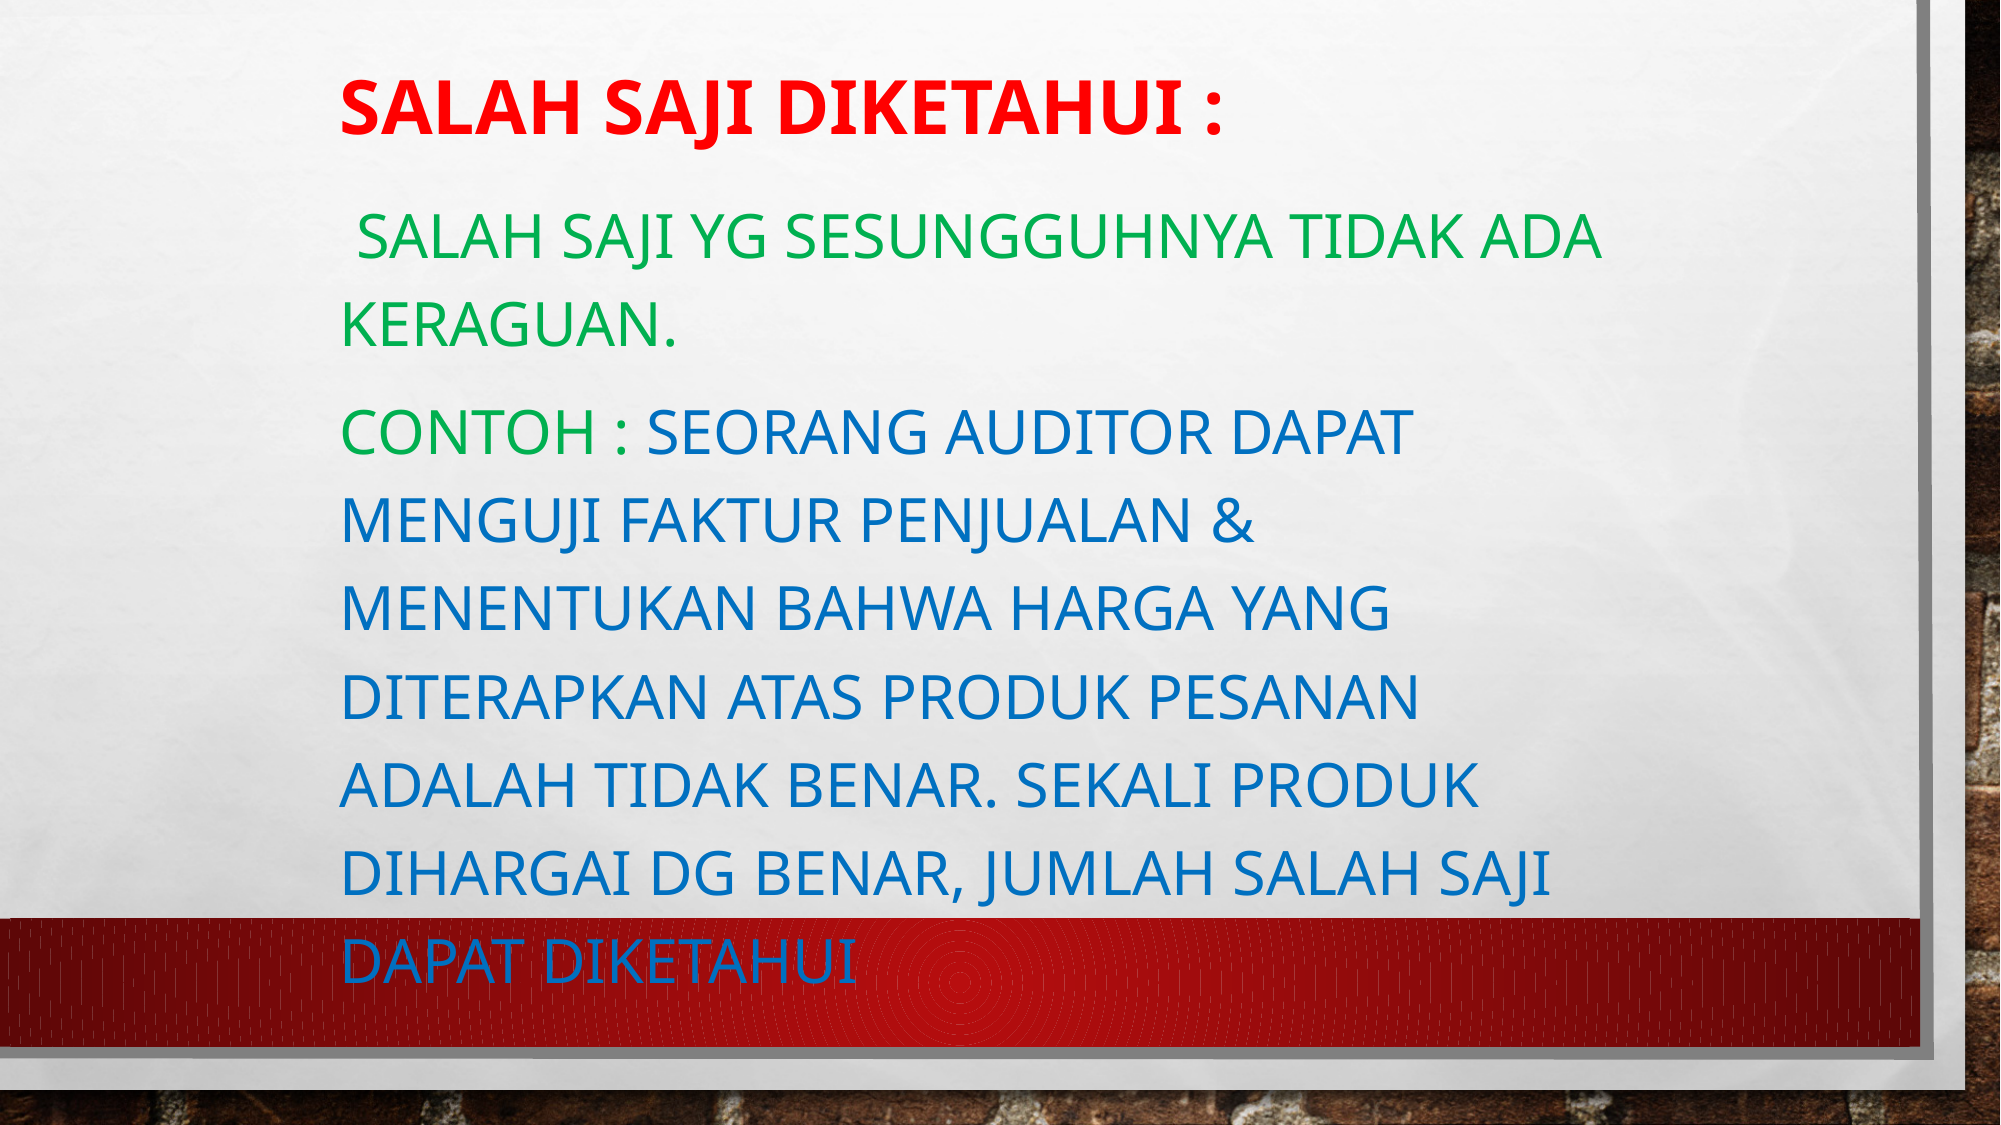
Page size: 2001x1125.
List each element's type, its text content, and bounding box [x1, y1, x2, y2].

title salah saji diketahui : [324, 45, 1675, 174]
picture [0, 0, 2000, 1125]
list salah saji yg sesungguhnya tidak ada keraguan. Contoh : seorang auditor dapat menguji faktur penjualan & menentukan bahwa harga yang diterapkan atas produk pesanan adalah tidak benar. Sekali produk dihargai dg benar, jumlah salah saji dapat diketahui [324, 174, 1675, 1005]
